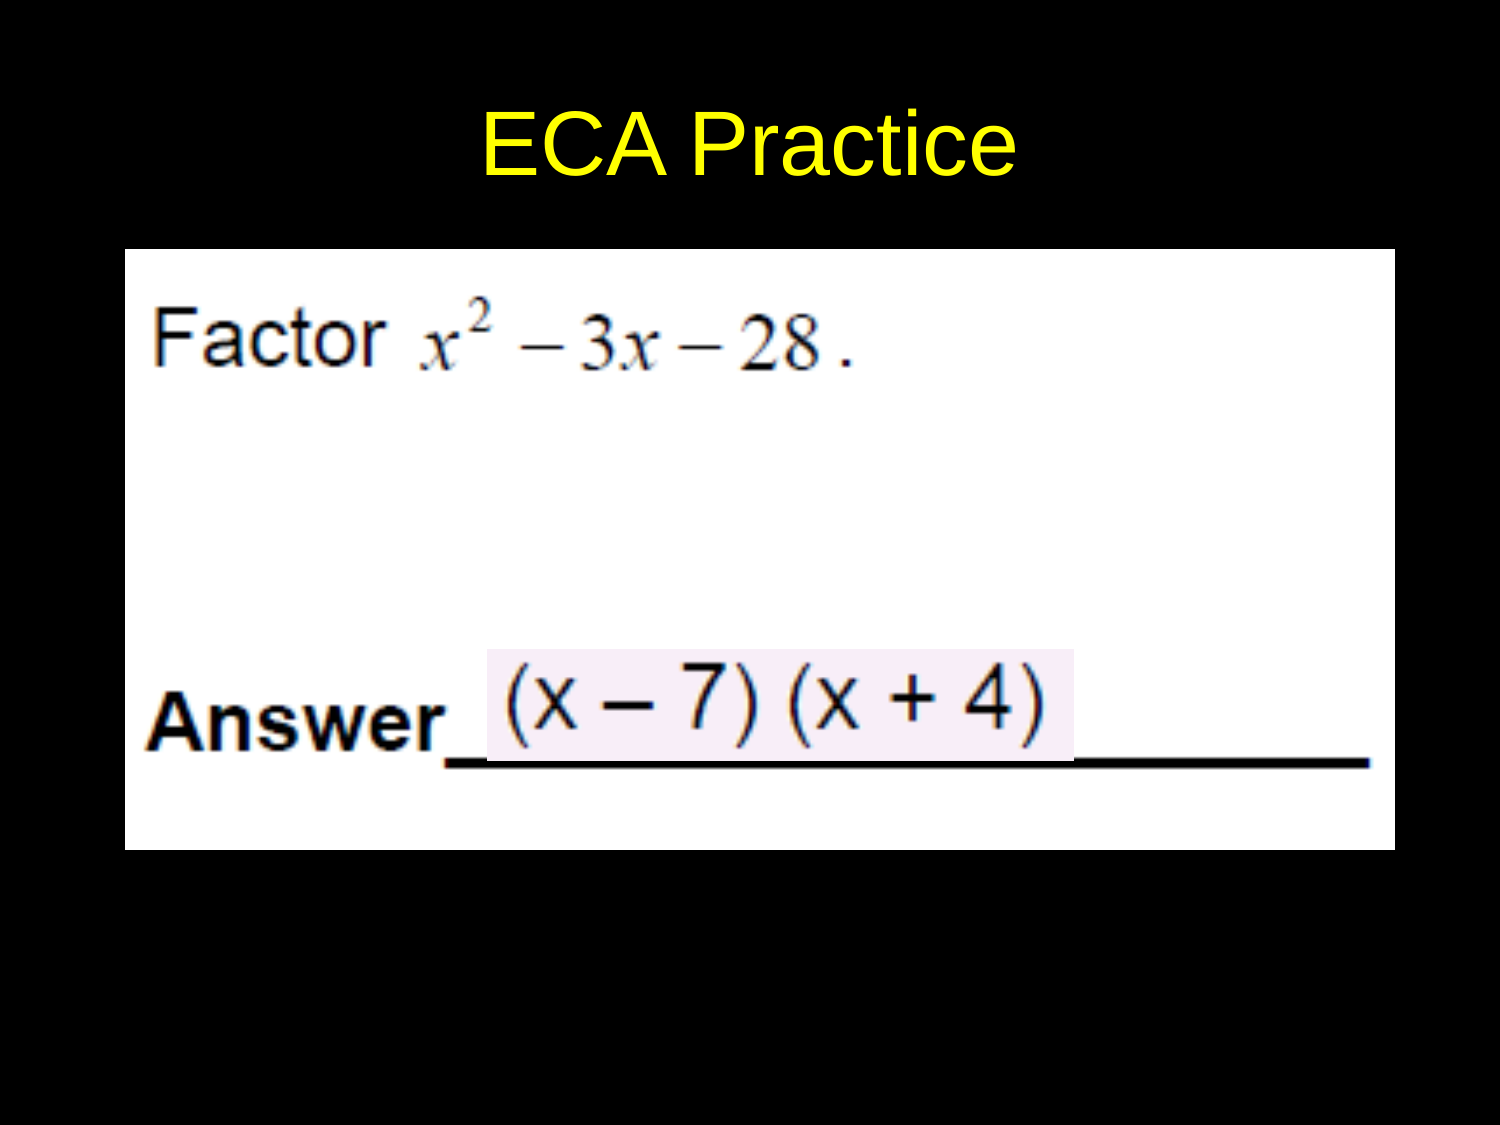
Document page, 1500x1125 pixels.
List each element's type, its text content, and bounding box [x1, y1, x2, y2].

title ECA Practice [74, 44, 1426, 233]
picture [124, 249, 1395, 851]
